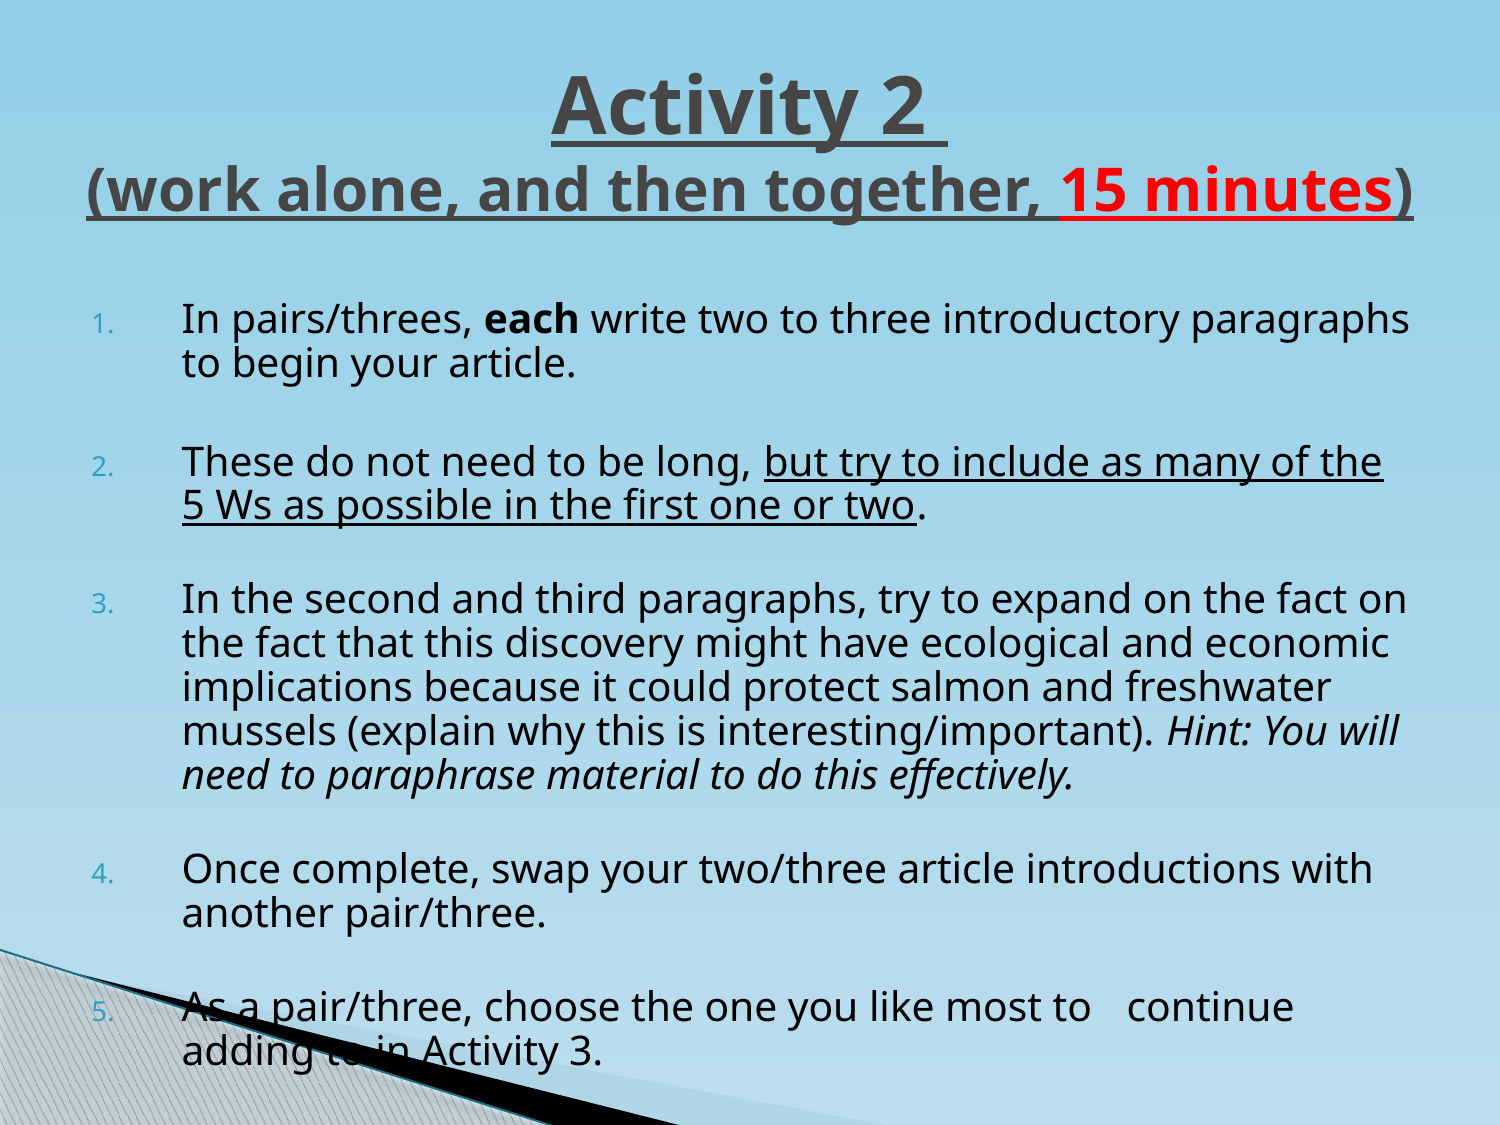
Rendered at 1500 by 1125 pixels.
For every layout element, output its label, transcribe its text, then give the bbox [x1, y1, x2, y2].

title Activity 2 (work alone, and then together, 15 minutes) [41, 45, 1459, 233]
list In pairs/threes, each write two to three introductory paragraphs to begin your article. These do not need to be long, but try to include as many of the 5 Ws as possible in the first one or two. In the second and third paragraphs, try to expand on the fact on the fact that this discovery might have ecological and economic implications because it could protect salmon and freshwater mussels (explain why this is interesting/important). Hint: You will need to paraphrase material to do this effectively. Once complete, swap your two/three article introductions with another pair/three. As a pair/three, choose the one you like most to continue adding to in Activity 3. [76, 290, 1427, 1083]
